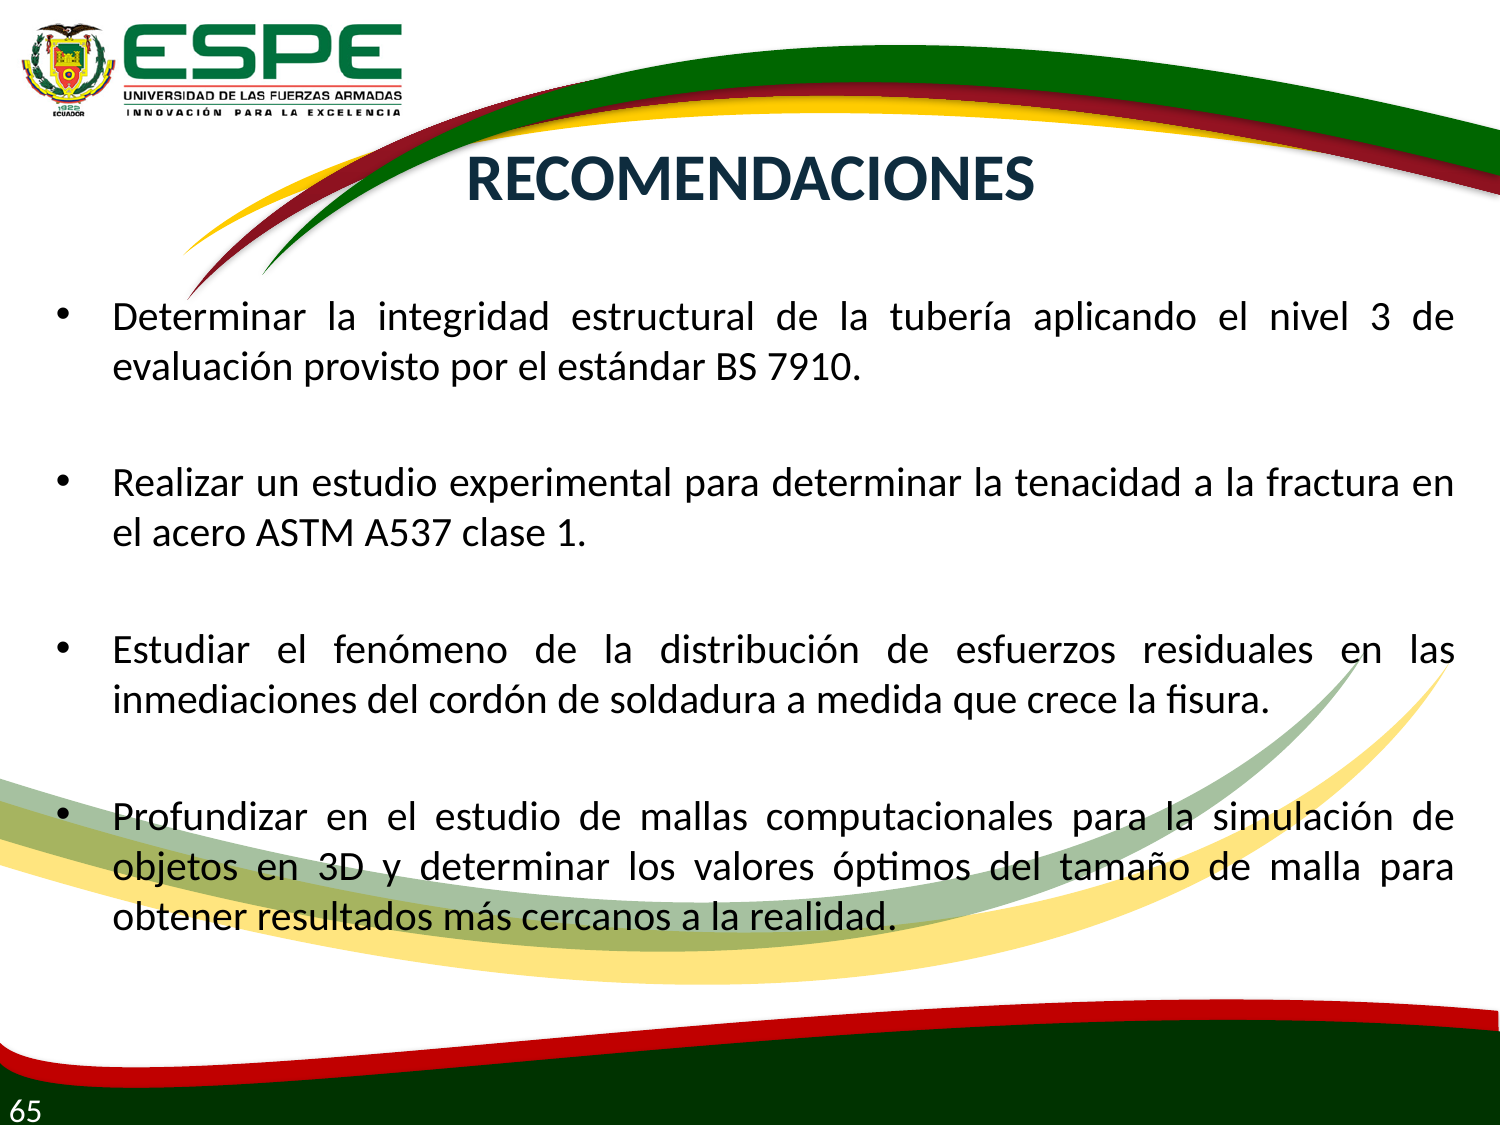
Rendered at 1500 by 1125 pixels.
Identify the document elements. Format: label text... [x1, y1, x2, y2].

picture [8, 9, 408, 126]
text_box Determinar la integridad estructural de la tubería aplicando el nivel 3 de evaluación provisto por el estándar BS 7910. Realizar un estudio experimental para determinar la tenacidad a la fractura en el acero ASTM A537 clase 1. Estudiar el fenómeno de la distribución de esfuerzos residuales en las inmediaciones del cordón de soldadura a medida que crece la fisura. Profundizar en el estudio de mallas computacionales para la simulación de objetos en 3D y determinar los valores óptimos del tamaño de malla para obtener resultados más cercanos a la realidad. [41, 281, 1471, 1055]
slide_number 65 [0, 1081, 344, 1125]
title RECOMENDACIONES [76, 79, 1427, 268]
